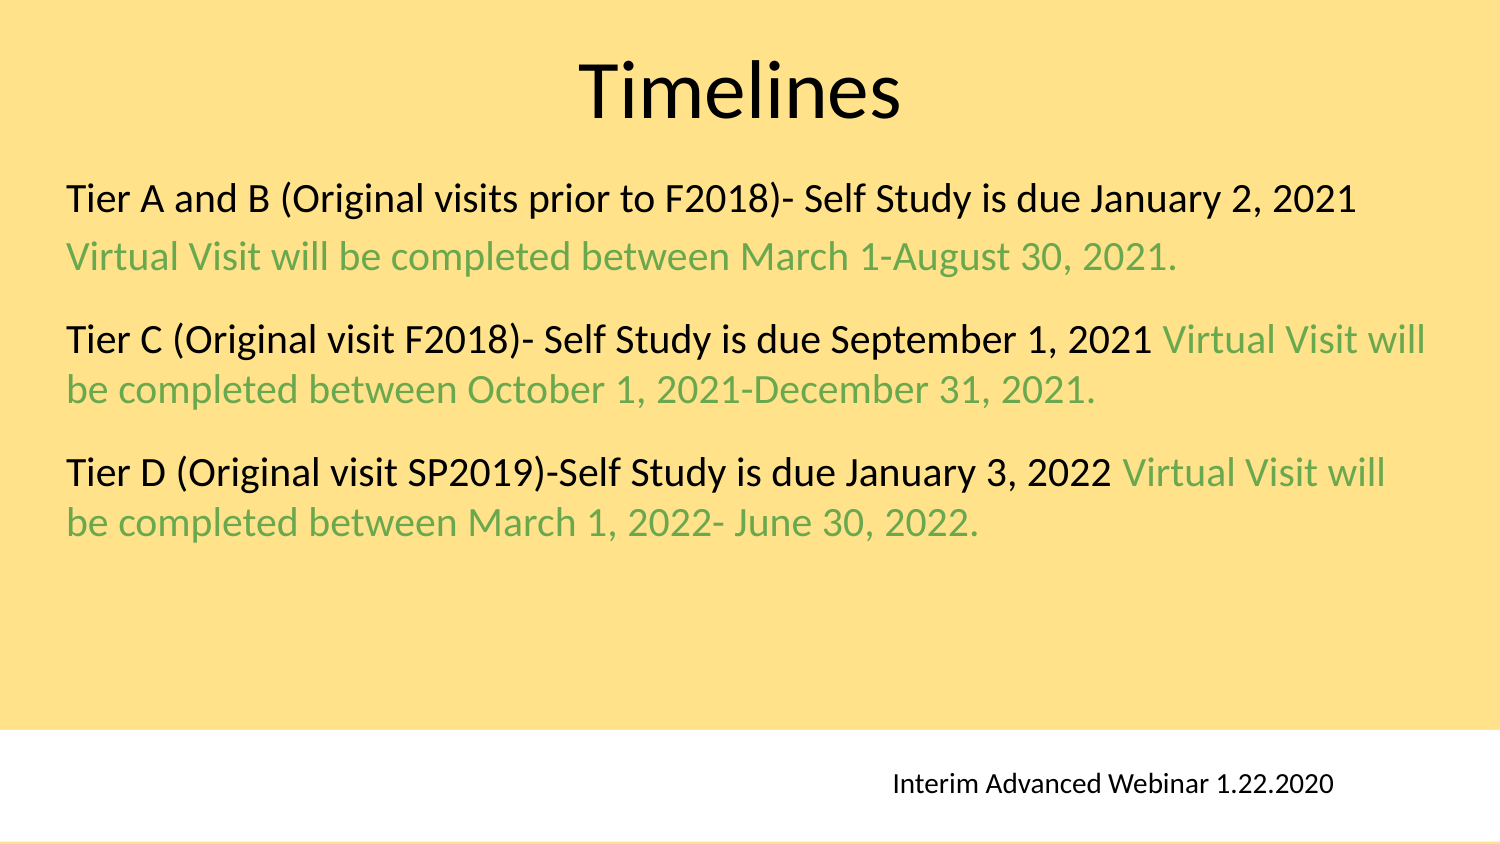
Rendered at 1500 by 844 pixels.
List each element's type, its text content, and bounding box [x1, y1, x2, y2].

list Tier A and B (Original visits prior to F2018)- Self Study is due January 2, 2021 Virtual Visit will be completed between March 1-August 30, 2021. Tier C (Original visit F2018)- Self Study is due September 1, 2021 Virtual Visit will be completed between October 1, 2021-December 31, 2021. Tier D (Original visit SP2019)-Self Study is due January 3, 2022 Virtual Visit will be completed between March 1, 2022- June 30, 2022. [51, 148, 1449, 700]
title Timelines [51, 20, 1449, 131]
